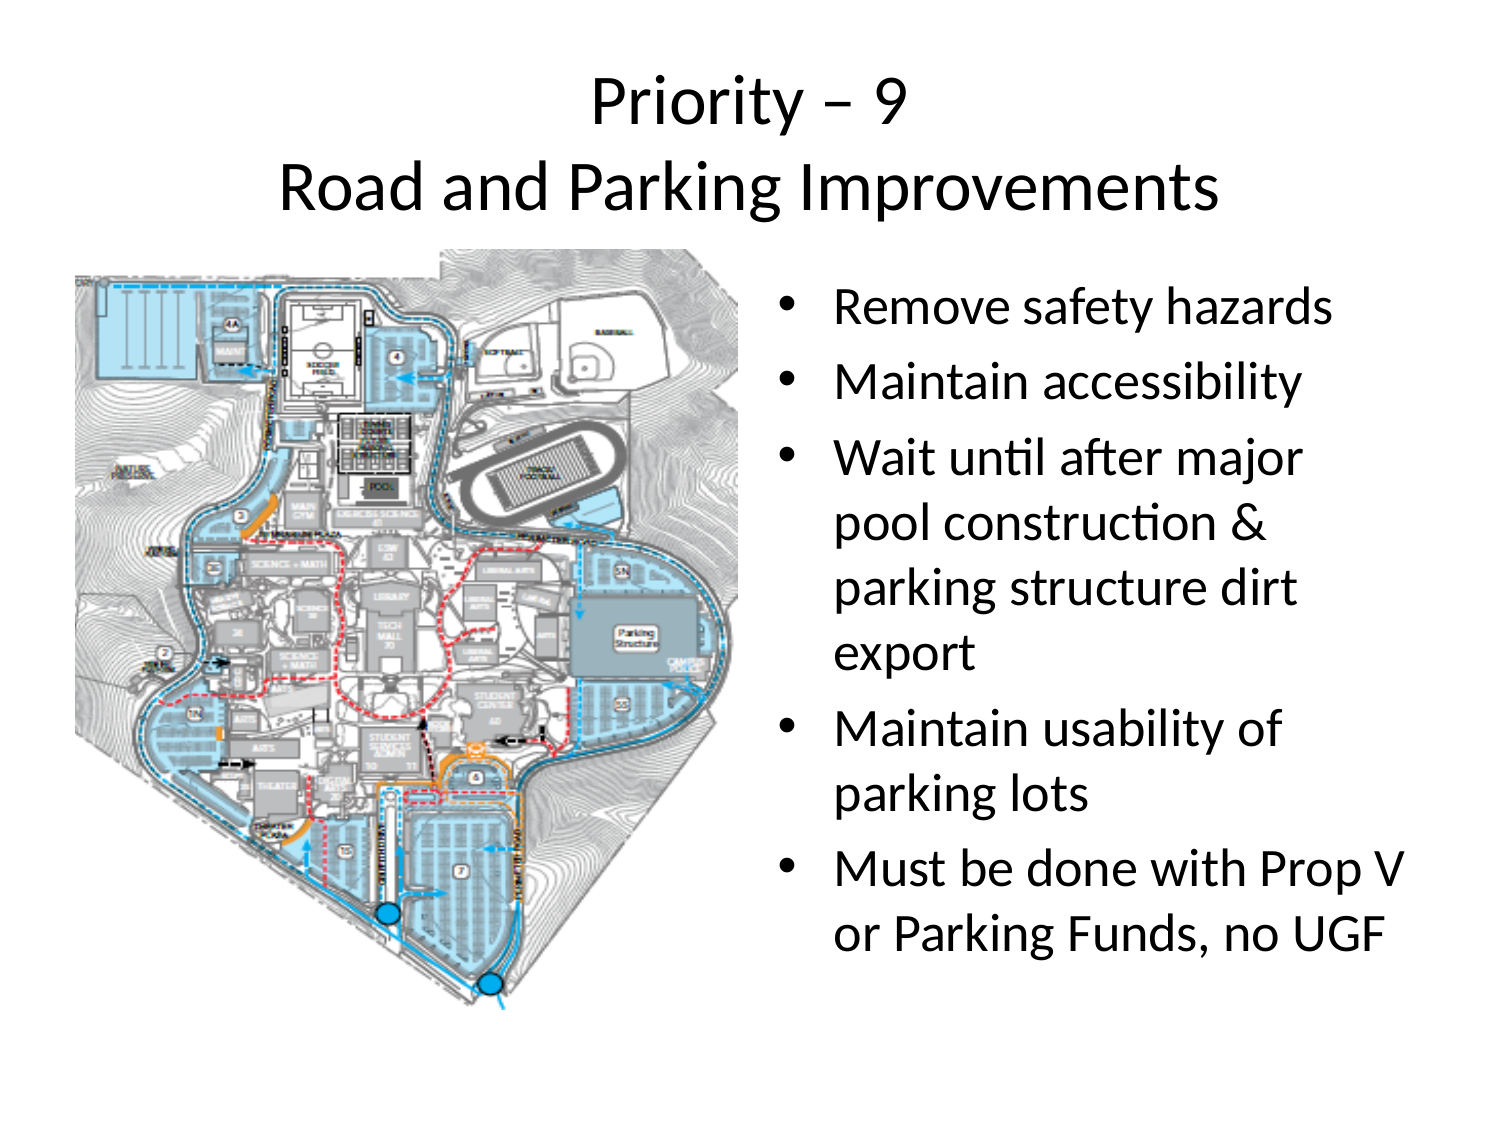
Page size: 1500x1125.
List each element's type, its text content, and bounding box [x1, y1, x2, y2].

title Priority – 9 Road and Parking Improvements [75, 45, 1425, 233]
list Remove safety hazards Maintain accessibility Wait until after major pool construction & parking structure dirt export Maintain usability of parking lots Must be done with Prop V or Parking Funds, no UGF [762, 262, 1425, 1005]
picture [74, 249, 738, 1010]
